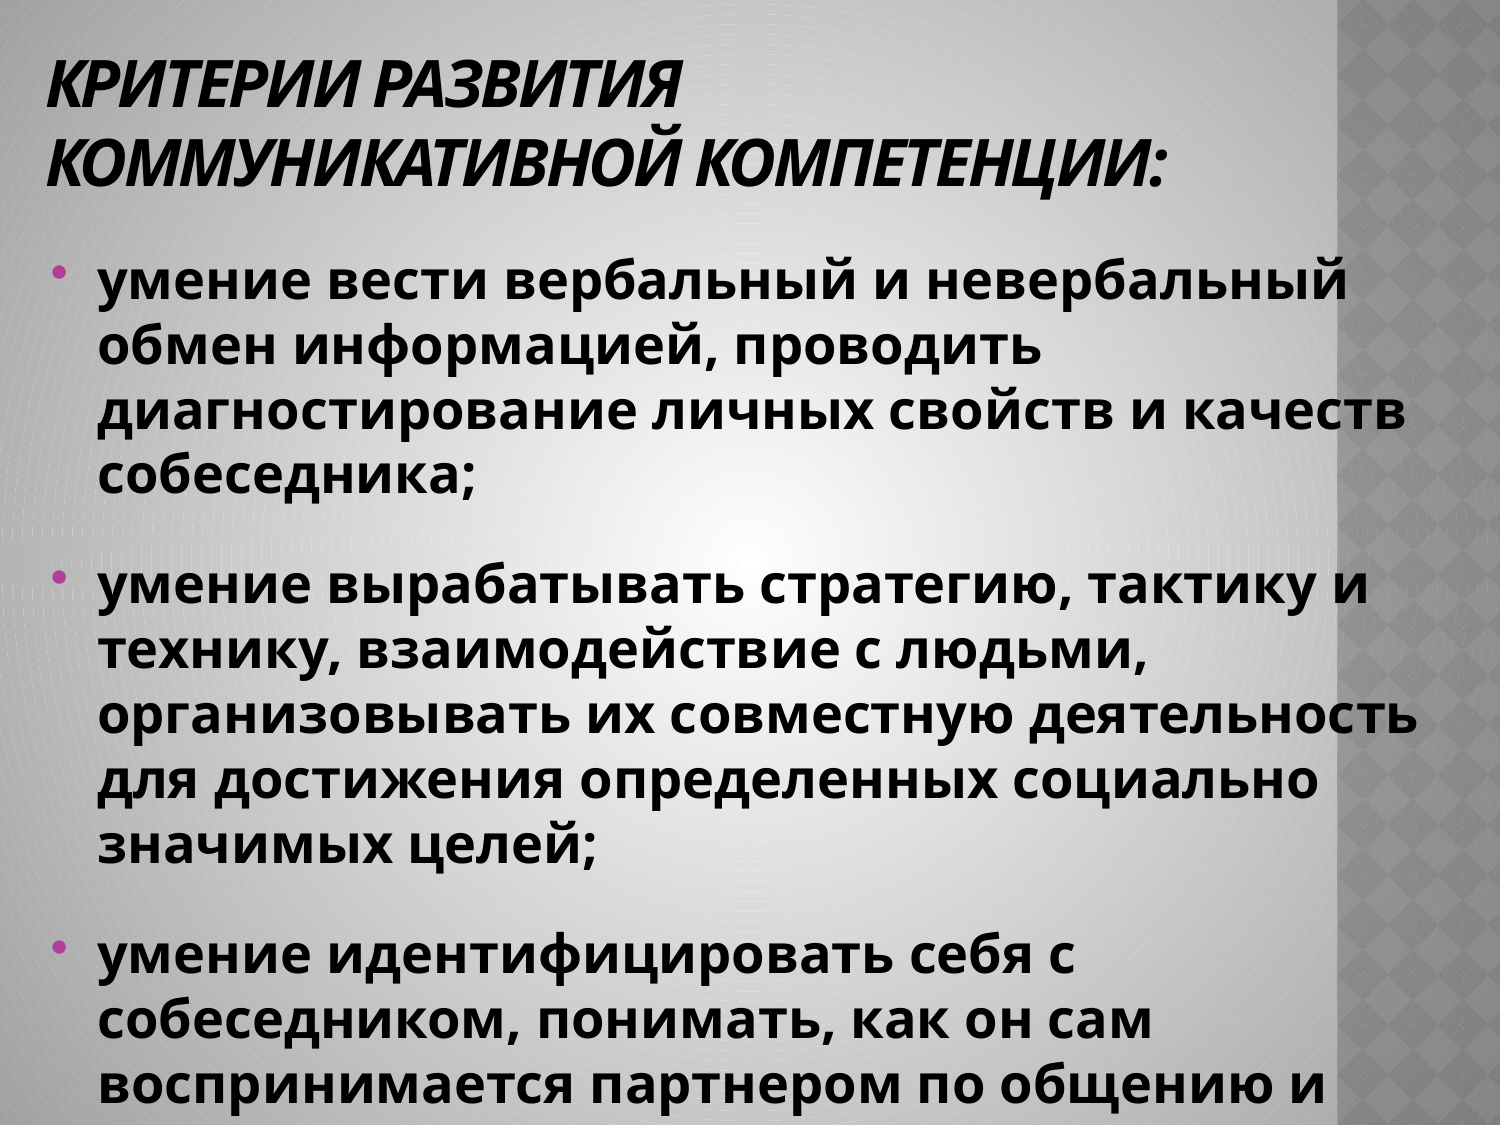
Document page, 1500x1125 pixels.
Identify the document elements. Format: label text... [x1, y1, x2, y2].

title критерии развития коммуникативной компетенции: [37, 0, 1263, 200]
list умение вести вербальный и невербальный обмен информацией, проводить диагностирование личных свойств и качеств собеседника; умение вырабатывать стратегию, тактику и технику, взаимодействие с людьми, организовывать их совместную деятельность для достижения определенных социально значимых целей; умение идентифицировать себя с собеседником, понимать, как он сам воспринимается партнером по общению и эмпатийно относится к нему. [37, 237, 1476, 1060]
